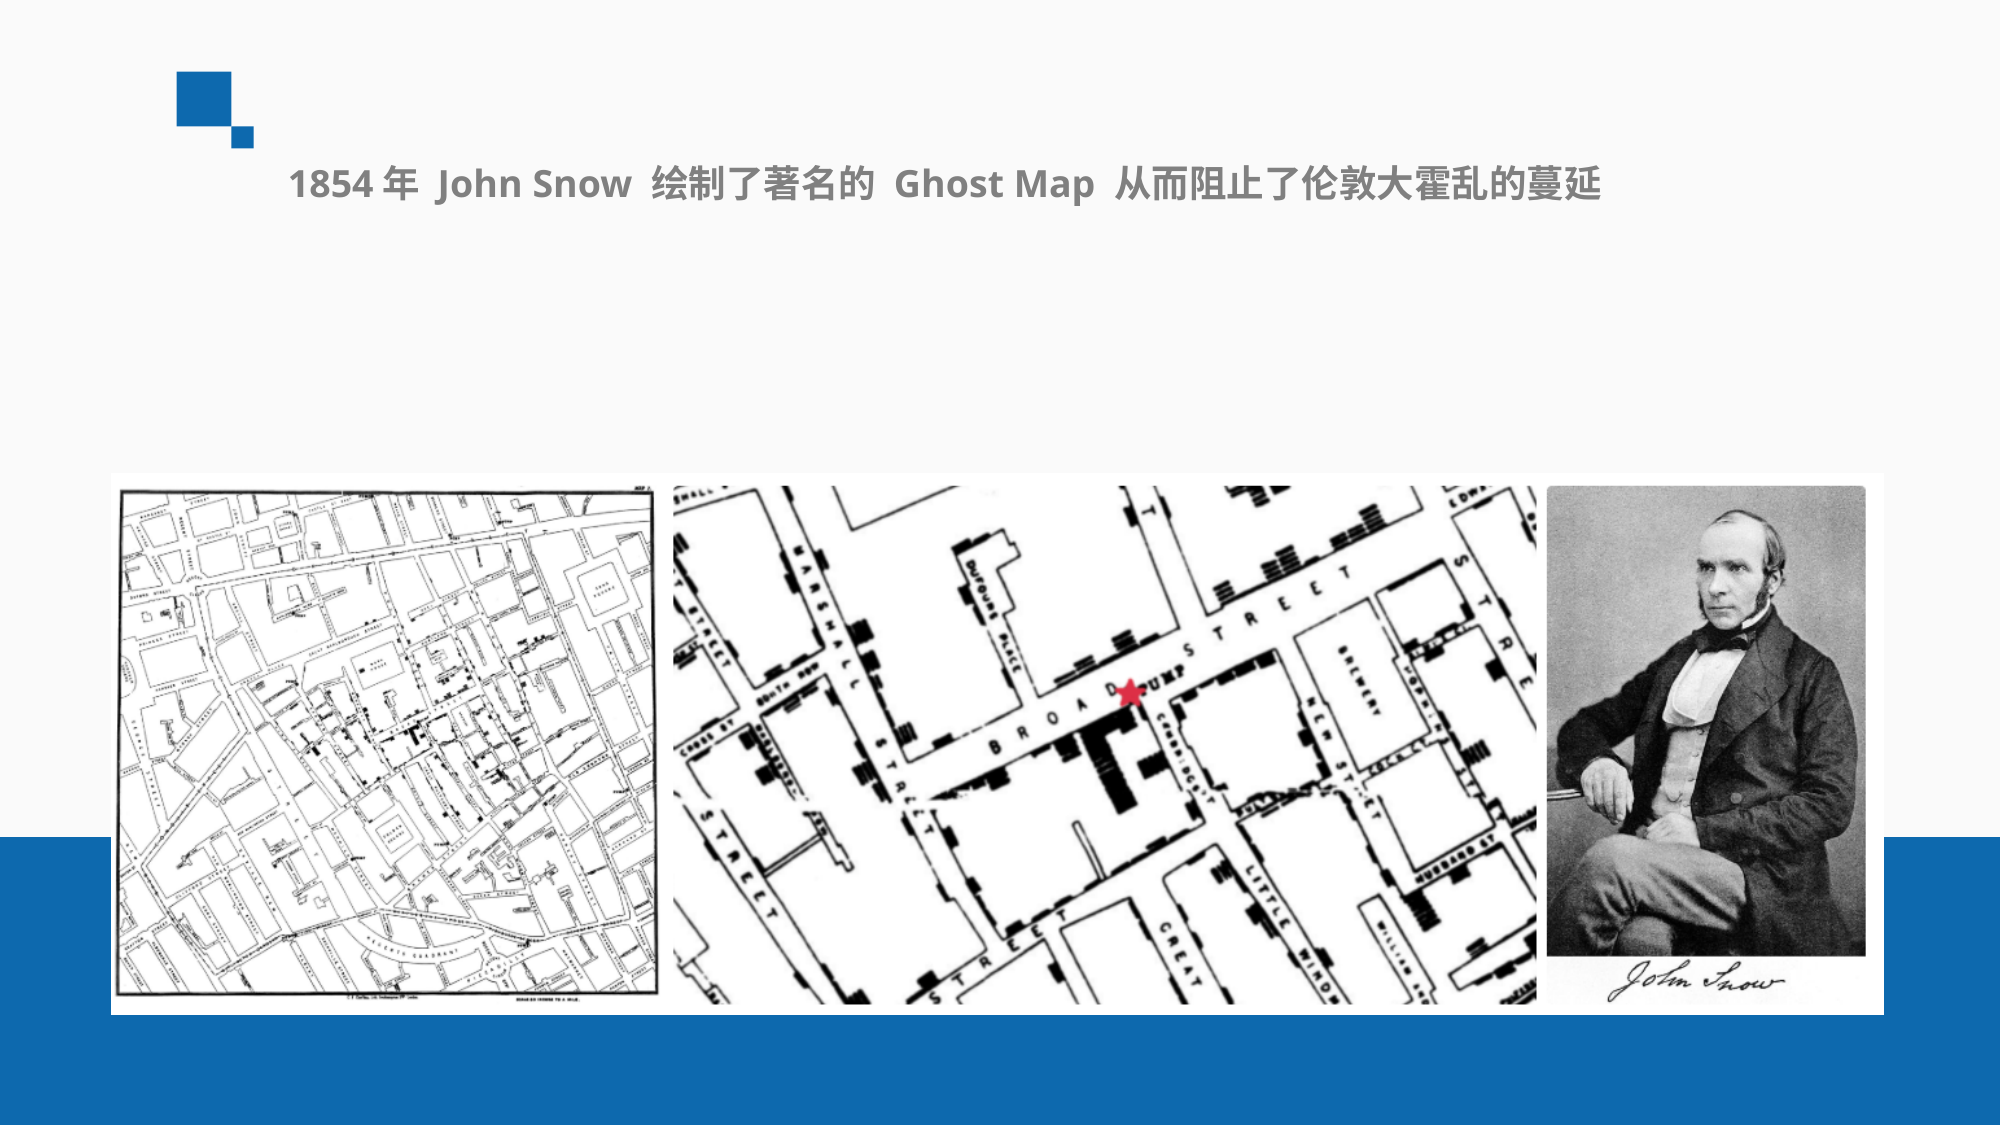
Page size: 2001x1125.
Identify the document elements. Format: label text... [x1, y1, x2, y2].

picture [111, 473, 1884, 1015]
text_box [176, 71, 254, 149]
text_box [0, 836, 2000, 1125]
text_box 1854年 John Snow 绘制了著名的 Ghost Map 从而阻止了伦敦大霍乱的蔓延 [273, 152, 1846, 213]
